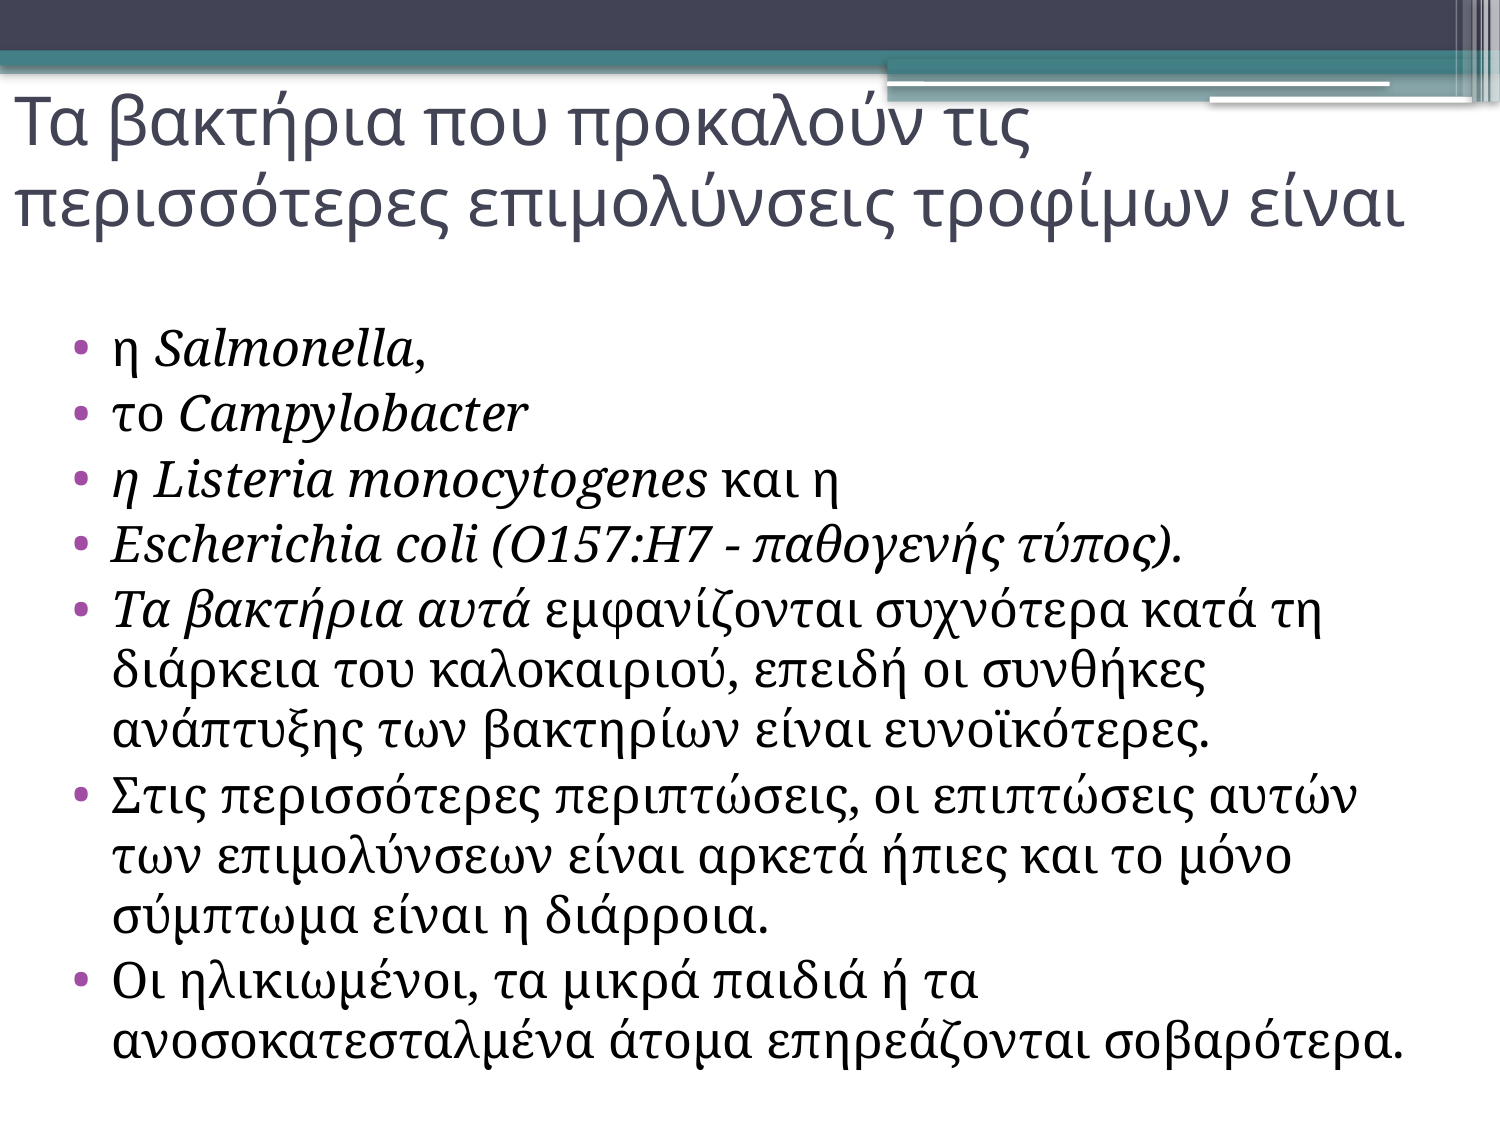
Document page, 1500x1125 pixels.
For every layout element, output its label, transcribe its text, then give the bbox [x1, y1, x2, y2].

title Τα βακτήρια που προκαλούν τις περισσότερες επιμολύνσεις τροφίμων είναι [0, 43, 1425, 274]
list η Salmonella, το Campylobacter η Listeria monocytogenes και η Escherichia coli (O157:H7 - παθογενής τύπος). Τα βακτήρια αυτά εμφανίζονται συχνότερα κατά τη διάρκεια του καλοκαιριού, επειδή οι συνθήκες ανάπτυξης των βακτηρίων είναι ευνοϊκότερες. Στις περισσότερες περιπτώσεις, οι επιπτώσεις αυτών των επιμολύνσεων είναι αρκετά ήπιες και το μόνο σύμπτωμα είναι η διάρροια. Οι ηλικιωμένοι, τα μικρά παιδιά ή τα ανοσοκατεσταλμένα άτομα επηρεάζονται σοβαρότερα. [41, 308, 1425, 1125]
